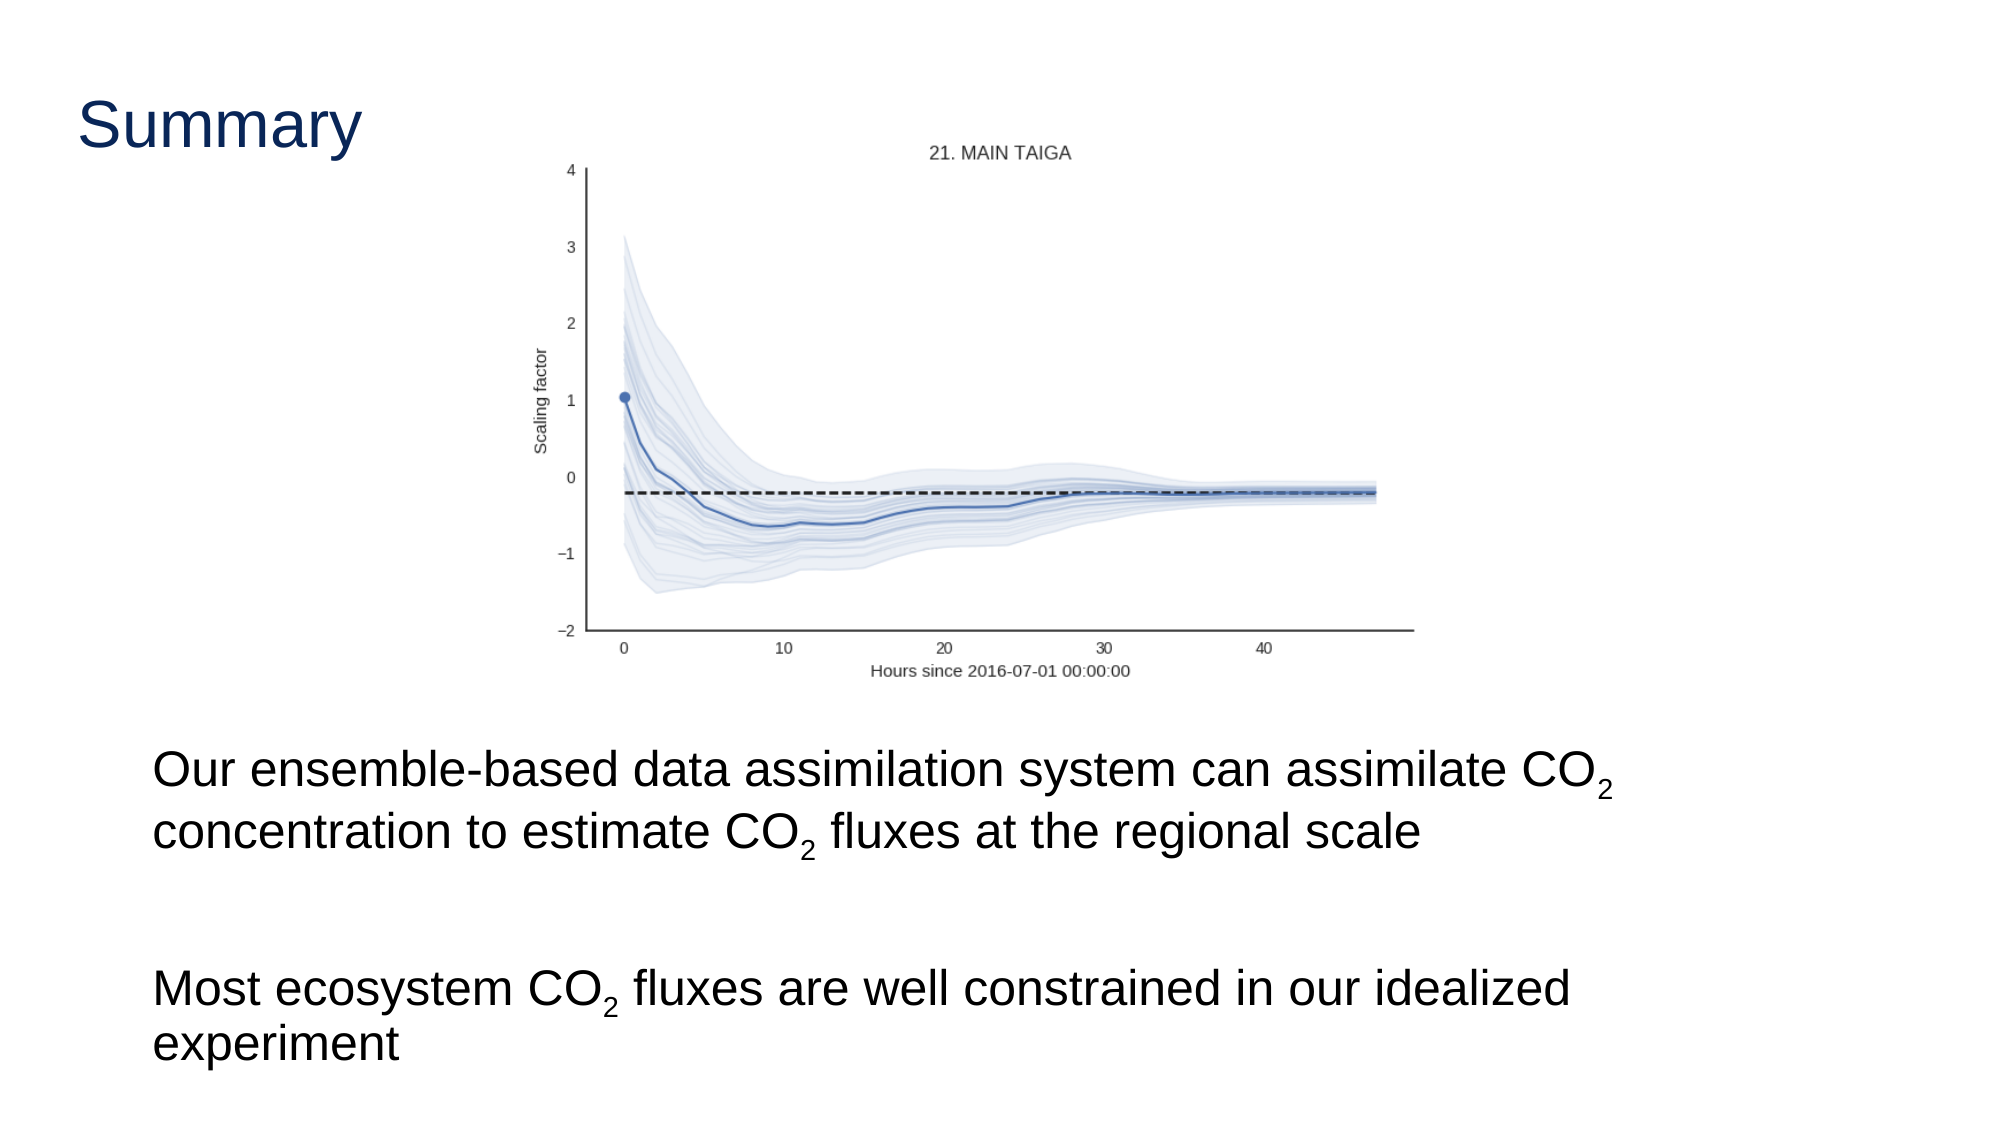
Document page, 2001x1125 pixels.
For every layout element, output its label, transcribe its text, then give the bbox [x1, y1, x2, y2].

list Our ensemble-based data assimilation system can assimilate CO2 concentration to estimate CO2 fluxes at the regional scale Most ecosystem CO2 fluxes are well constrained in our idealized experiment [137, 730, 1812, 1089]
title Summary [63, 40, 1937, 211]
picture [514, 125, 1434, 701]
